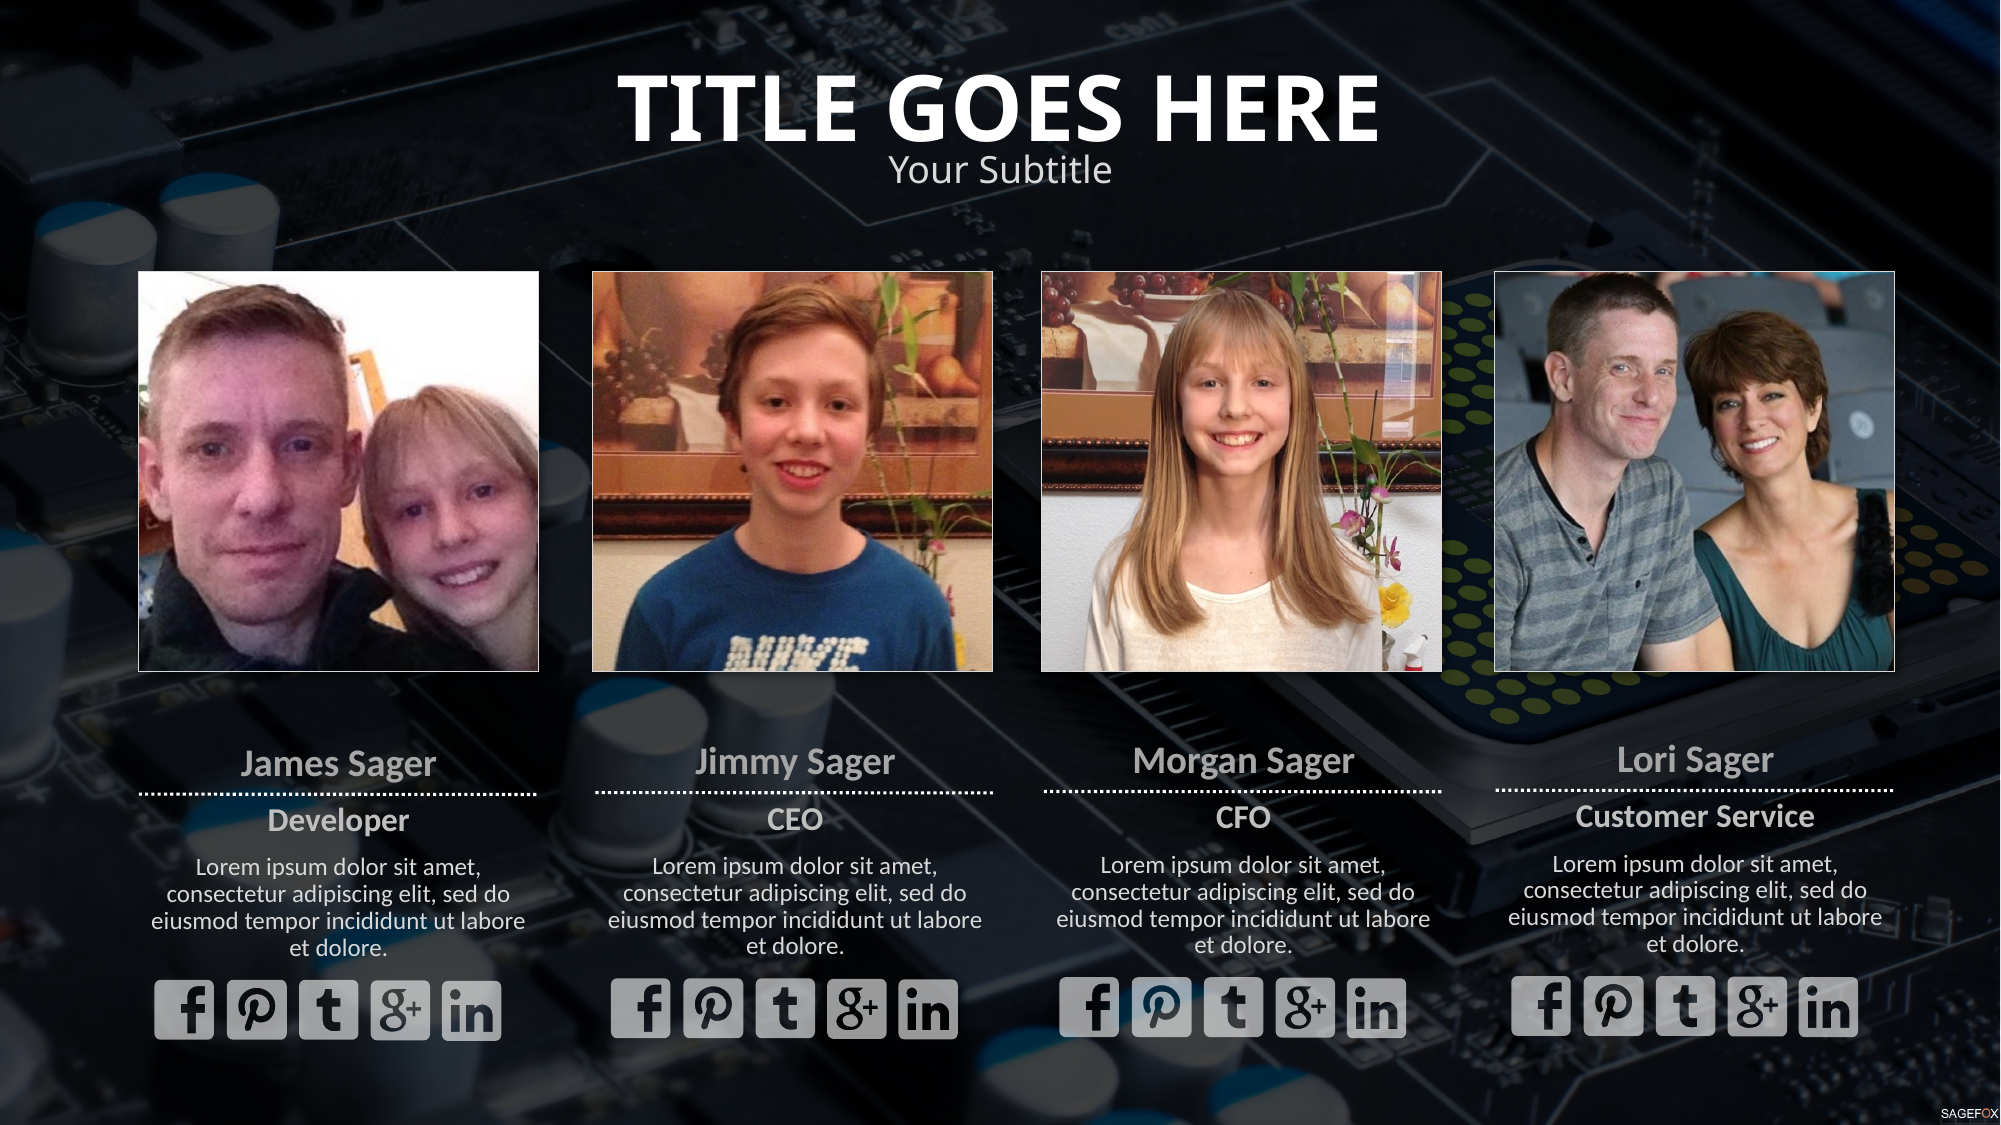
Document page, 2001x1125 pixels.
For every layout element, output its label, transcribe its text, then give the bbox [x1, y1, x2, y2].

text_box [548, 42, 1452, 199]
text_box Jimmy Sager [620, 740, 971, 784]
text_box [1040, 270, 1442, 672]
picture [0, 0, 2001, 1125]
text_box Lorem ipsum dolor sit amet, consectetur adipiscing elit, sed do eiusmod tempor incididunt ut labore et dolore. [138, 854, 539, 968]
text_box Developer [163, 799, 514, 842]
text_box Morgan Sager [1068, 739, 1419, 782]
text_box [1494, 271, 1896, 673]
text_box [1059, 977, 1407, 1039]
text_box Lorem ipsum dolor sit amet, consectetur adipiscing elit, sed do eiusmod tempor incididunt ut labore et dolore. [595, 852, 996, 966]
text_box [610, 978, 958, 1040]
text_box [138, 270, 540, 672]
text_box Customer Service [1520, 796, 1871, 839]
text_box James Sager [163, 742, 514, 785]
text_box Lori Sager [1520, 738, 1871, 781]
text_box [1511, 976, 1859, 1038]
text_box Lorem ipsum dolor sit amet, consectetur adipiscing elit, sed do eiusmod tempor incididunt ut labore et dolore. [1043, 851, 1444, 965]
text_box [154, 979, 502, 1041]
text_box Lorem ipsum dolor sit amet, consectetur adipiscing elit, sed do eiusmod tempor incididunt ut labore et dolore. [1495, 850, 1896, 964]
text_box CFO [1068, 797, 1419, 840]
text_box [591, 270, 993, 672]
text_box CEO [620, 798, 971, 841]
